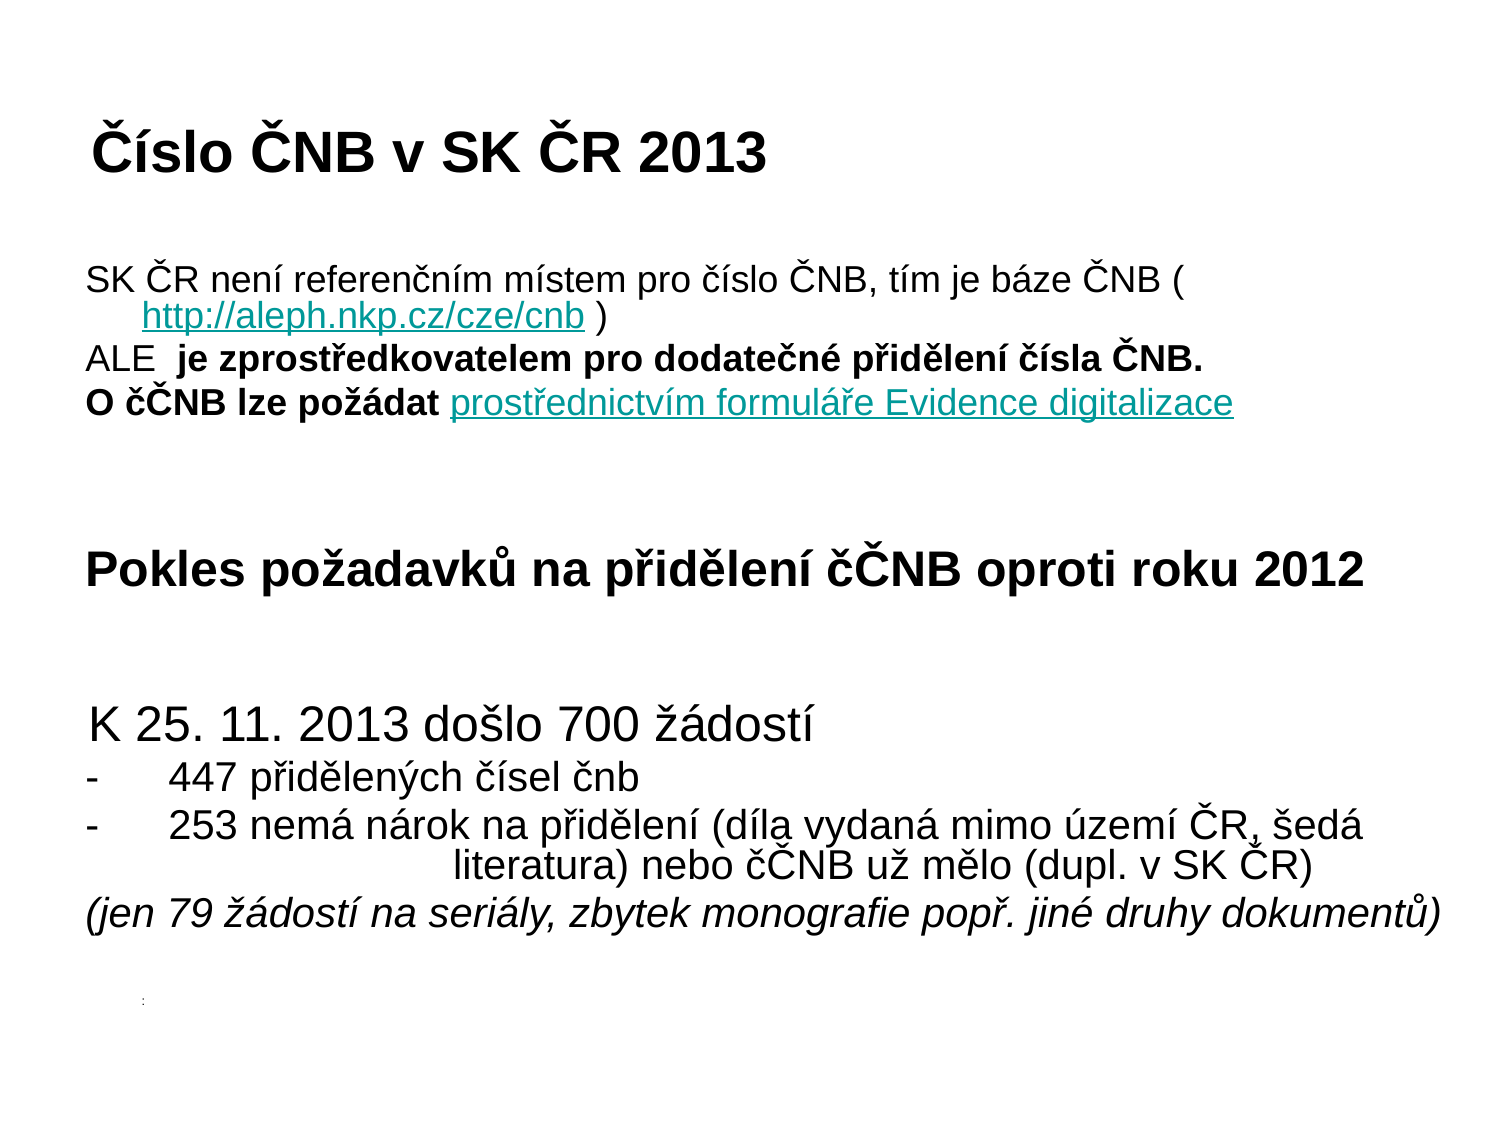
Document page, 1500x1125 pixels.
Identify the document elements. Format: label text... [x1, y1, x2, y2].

title Číslo ČNB v SK ČR 2013 [76, 54, 1317, 243]
list SK ČR není referenčním místem pro číslo ČNB, tím je báze ČNB (http://aleph.nkp.cz/cze/cnb ) ALE je zprostředkovatelem pro dodatečné přidělení čísla ČNB. O čČNB lze požádat prostřednictvím formuláře Evidence digitalizace Pokles požadavků na přidělení čČNB oproti roku 2012 K 25. 11. 2013 došlo 700 žádostí - 447 přidělených čísel čnb - 253 nemá nárok na přidělení (díla vydaná mimo území ČR, šedá literatura) nebo čČNB už mělo (dupl. v SK ČR) (jen 79 žádostí na seriály, zbytek monografie popř. jiné druhy dokumentů) : [70, 243, 1500, 1071]
